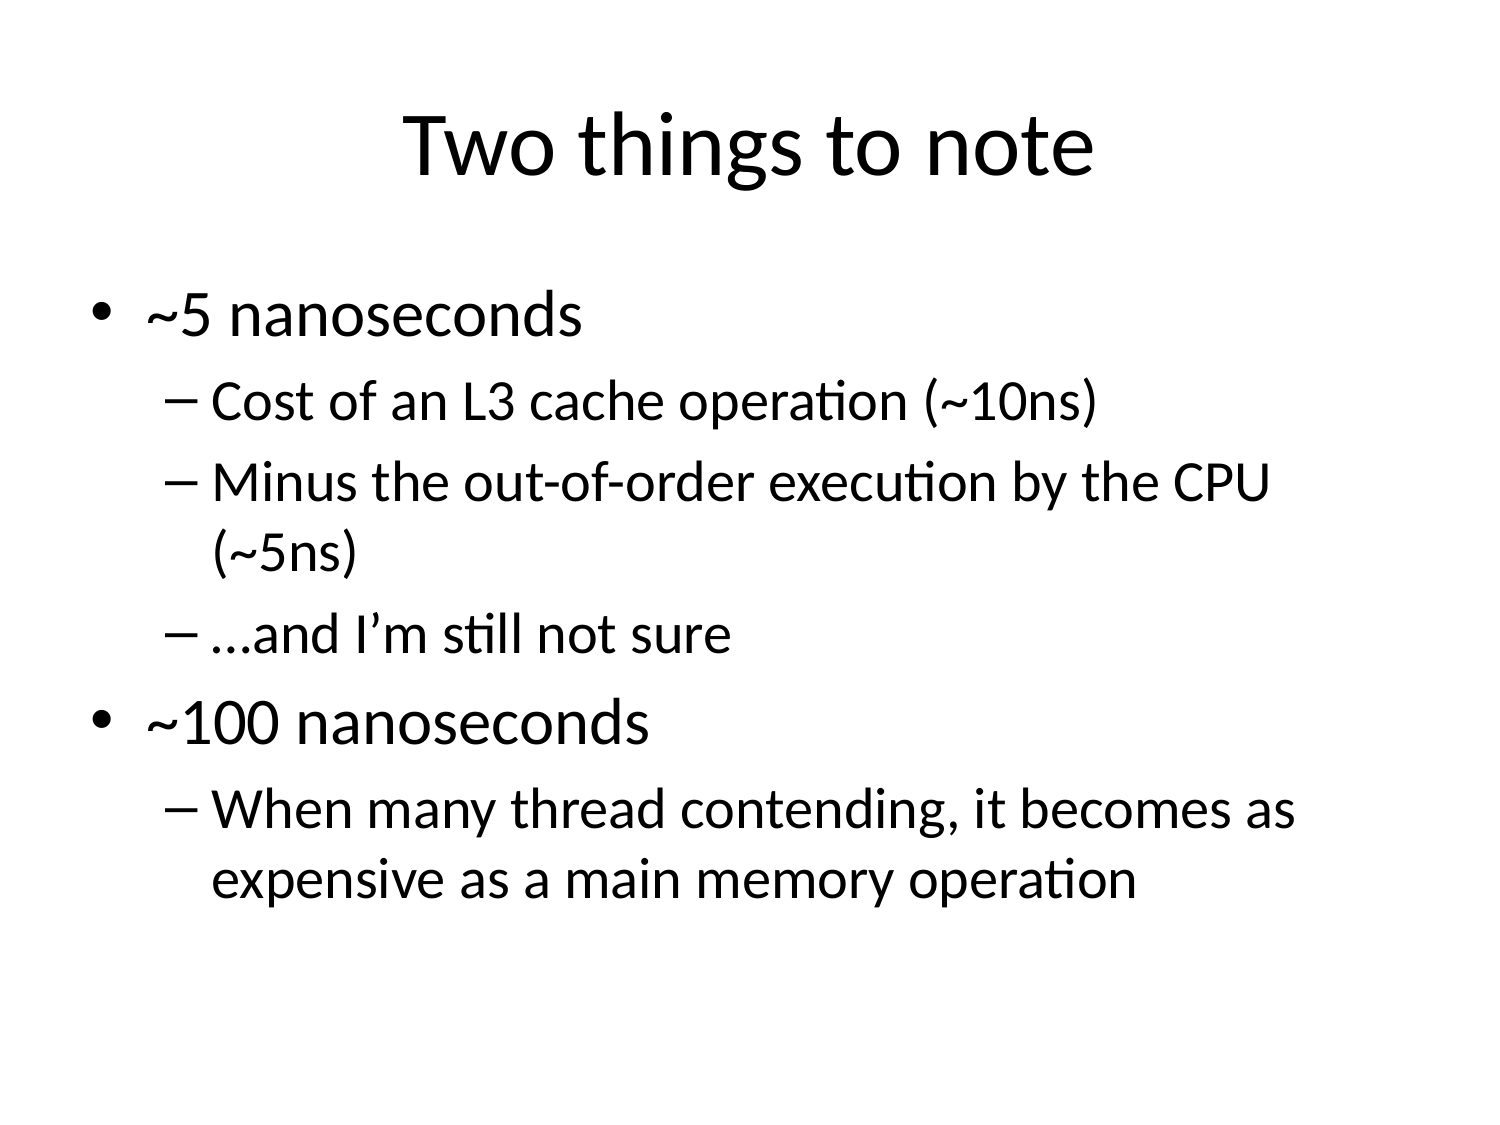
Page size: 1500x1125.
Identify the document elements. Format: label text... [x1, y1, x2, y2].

title Two things to note [75, 45, 1425, 233]
list ~5 nanoseconds Cost of an L3 cache operation (~10ns) Minus the out-of-order execution by the CPU (~5ns) …and I’m still not sure ~100 nanoseconds When many thread contending, it becomes as expensive as a main memory operation [75, 262, 1425, 1005]
